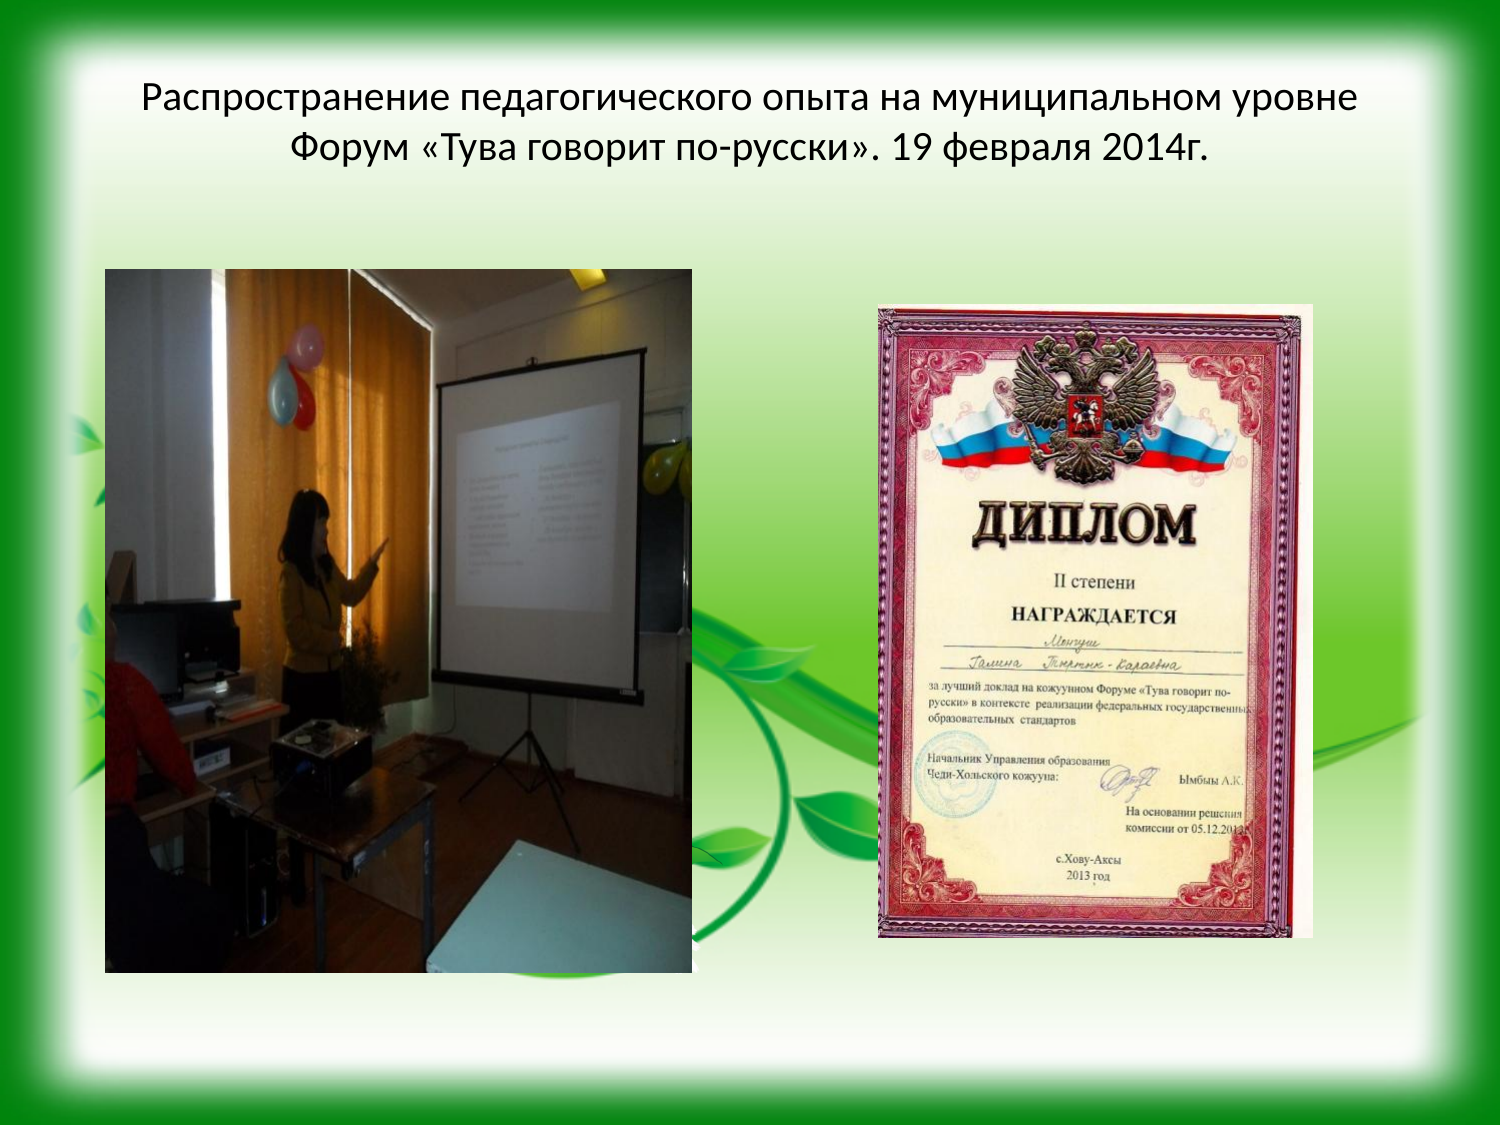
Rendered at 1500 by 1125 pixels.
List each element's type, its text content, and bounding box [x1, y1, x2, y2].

picture [0, 0, 1500, 1125]
title Распространение педагогического опыта на муниципальном уровне Форум «Тува говорит по-русски». 19 февраля 2014г. [75, 45, 1425, 293]
